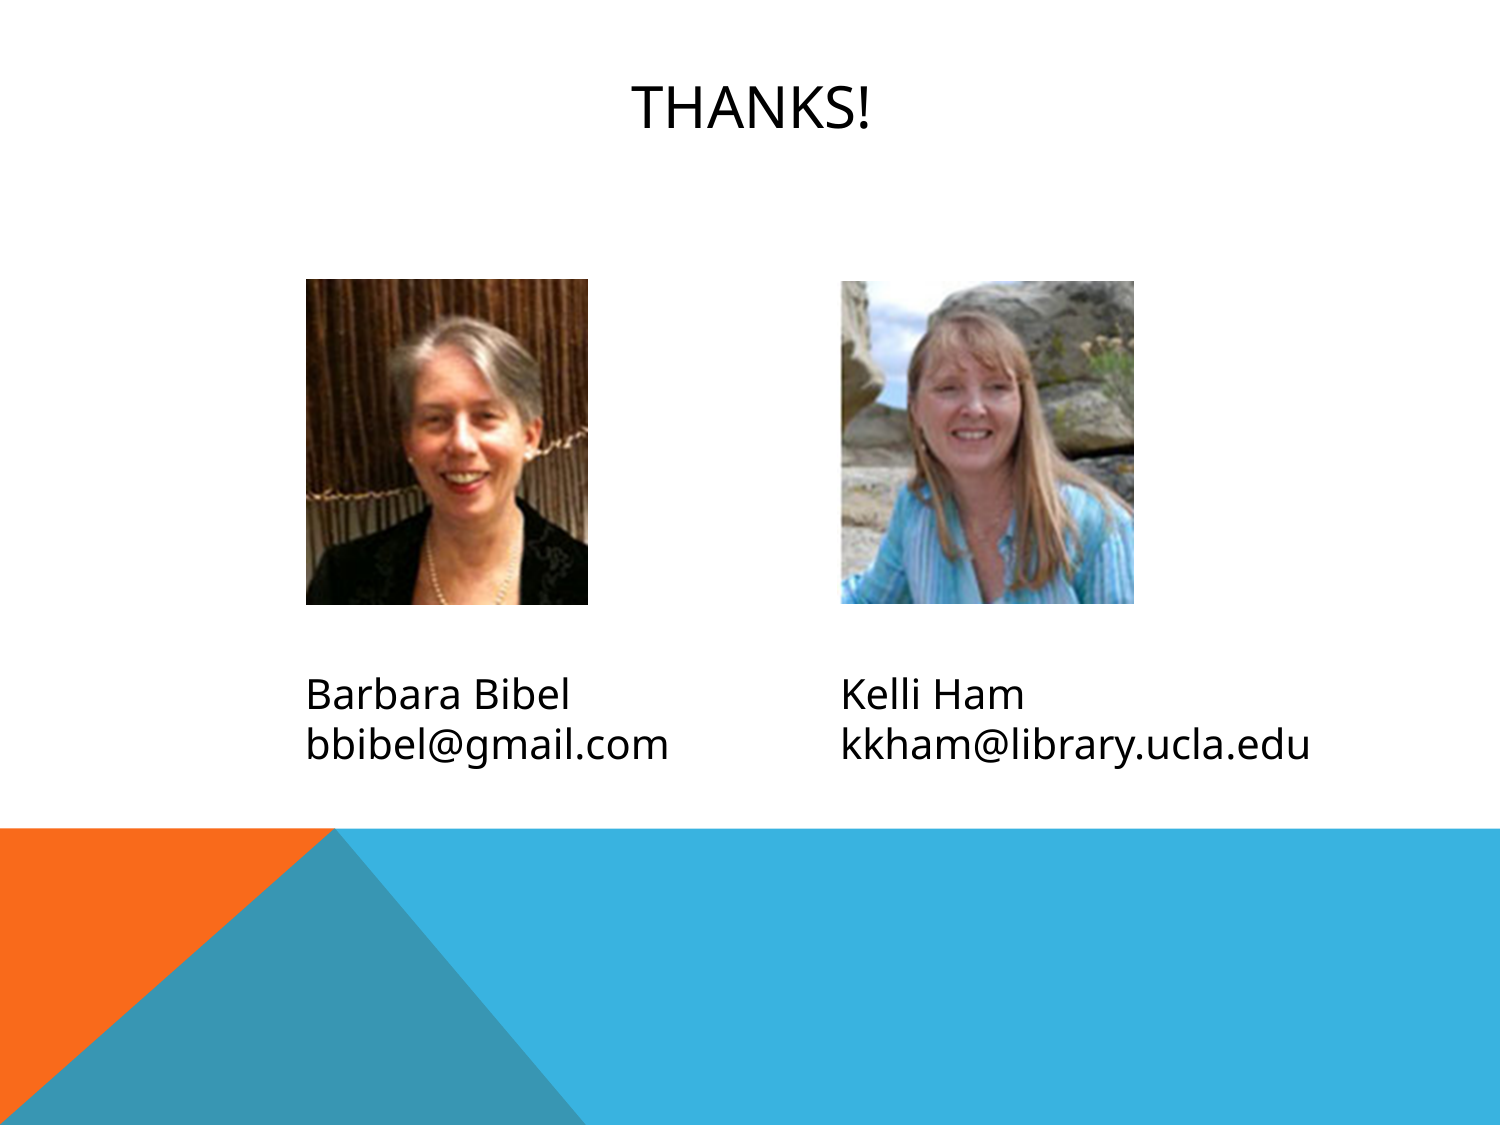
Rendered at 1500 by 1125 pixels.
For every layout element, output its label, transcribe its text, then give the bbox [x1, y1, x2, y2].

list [837, 281, 1134, 604]
list Barbara Bibel bbibel@gmail.com [290, 650, 688, 775]
title THANKS! [135, 60, 1369, 150]
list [306, 279, 588, 606]
list Kelli Ham kkham@library.ucla.edu [825, 637, 1350, 775]
